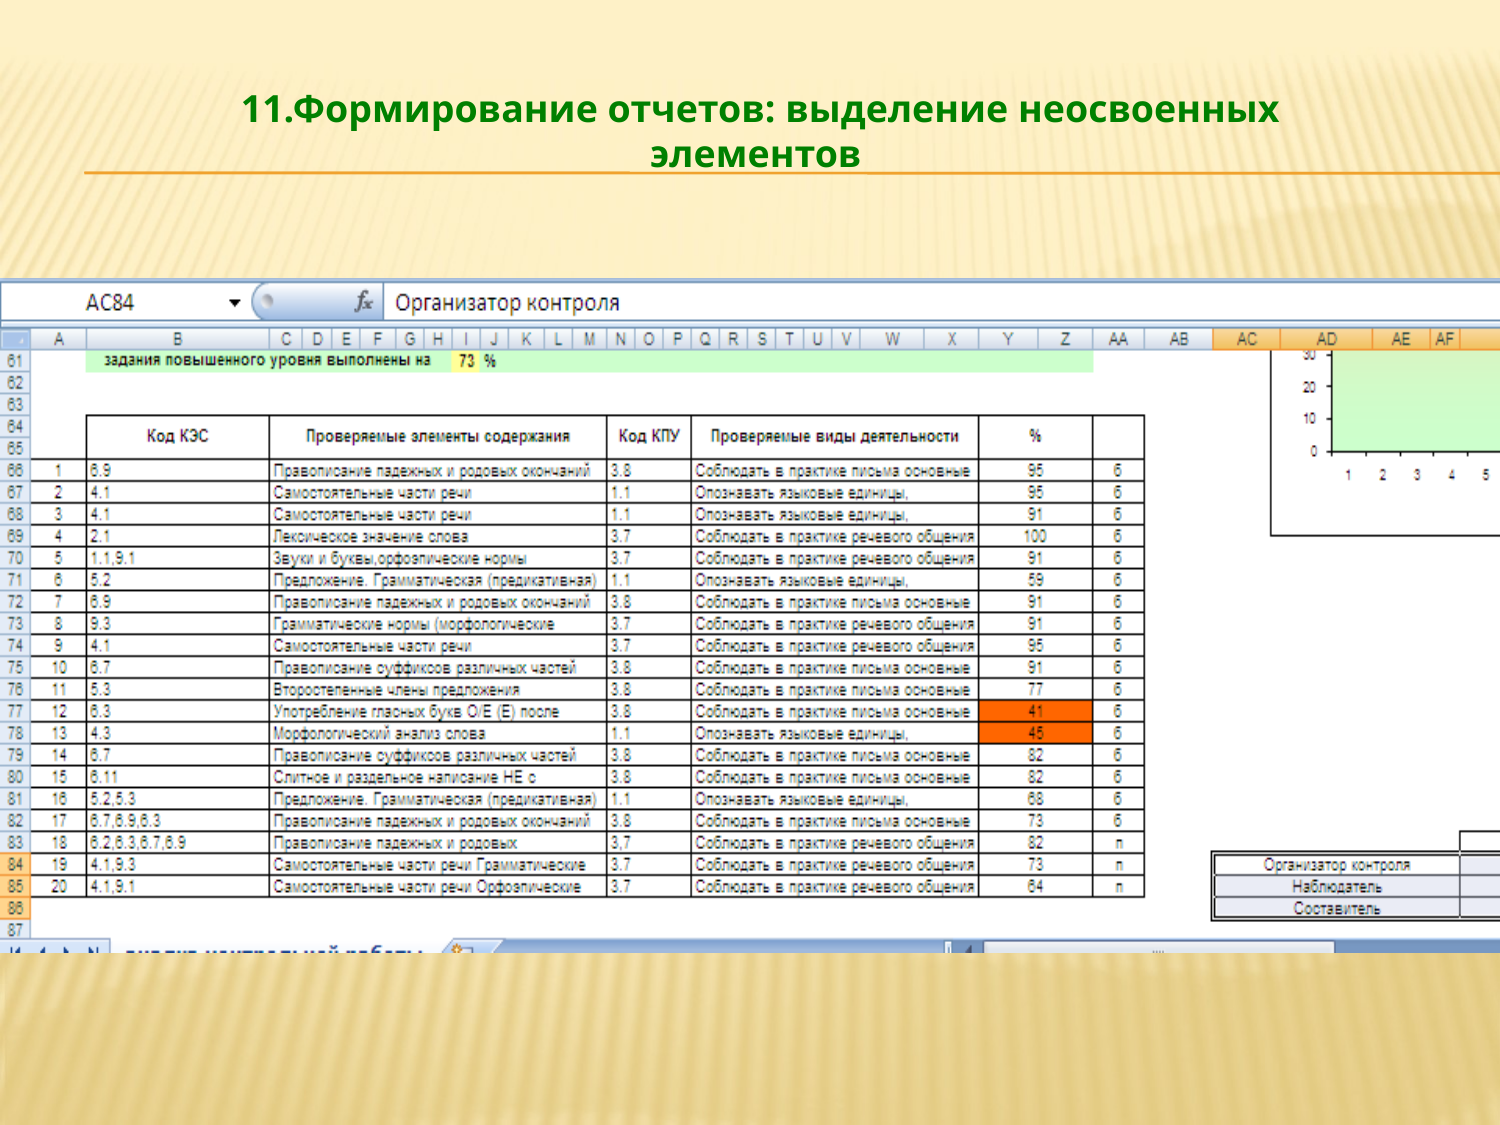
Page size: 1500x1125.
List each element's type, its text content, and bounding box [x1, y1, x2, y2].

picture [0, 0, 1500, 1125]
text_box 11.Формирование отчетов: выделение неосвоенных элементов [206, 78, 1306, 183]
